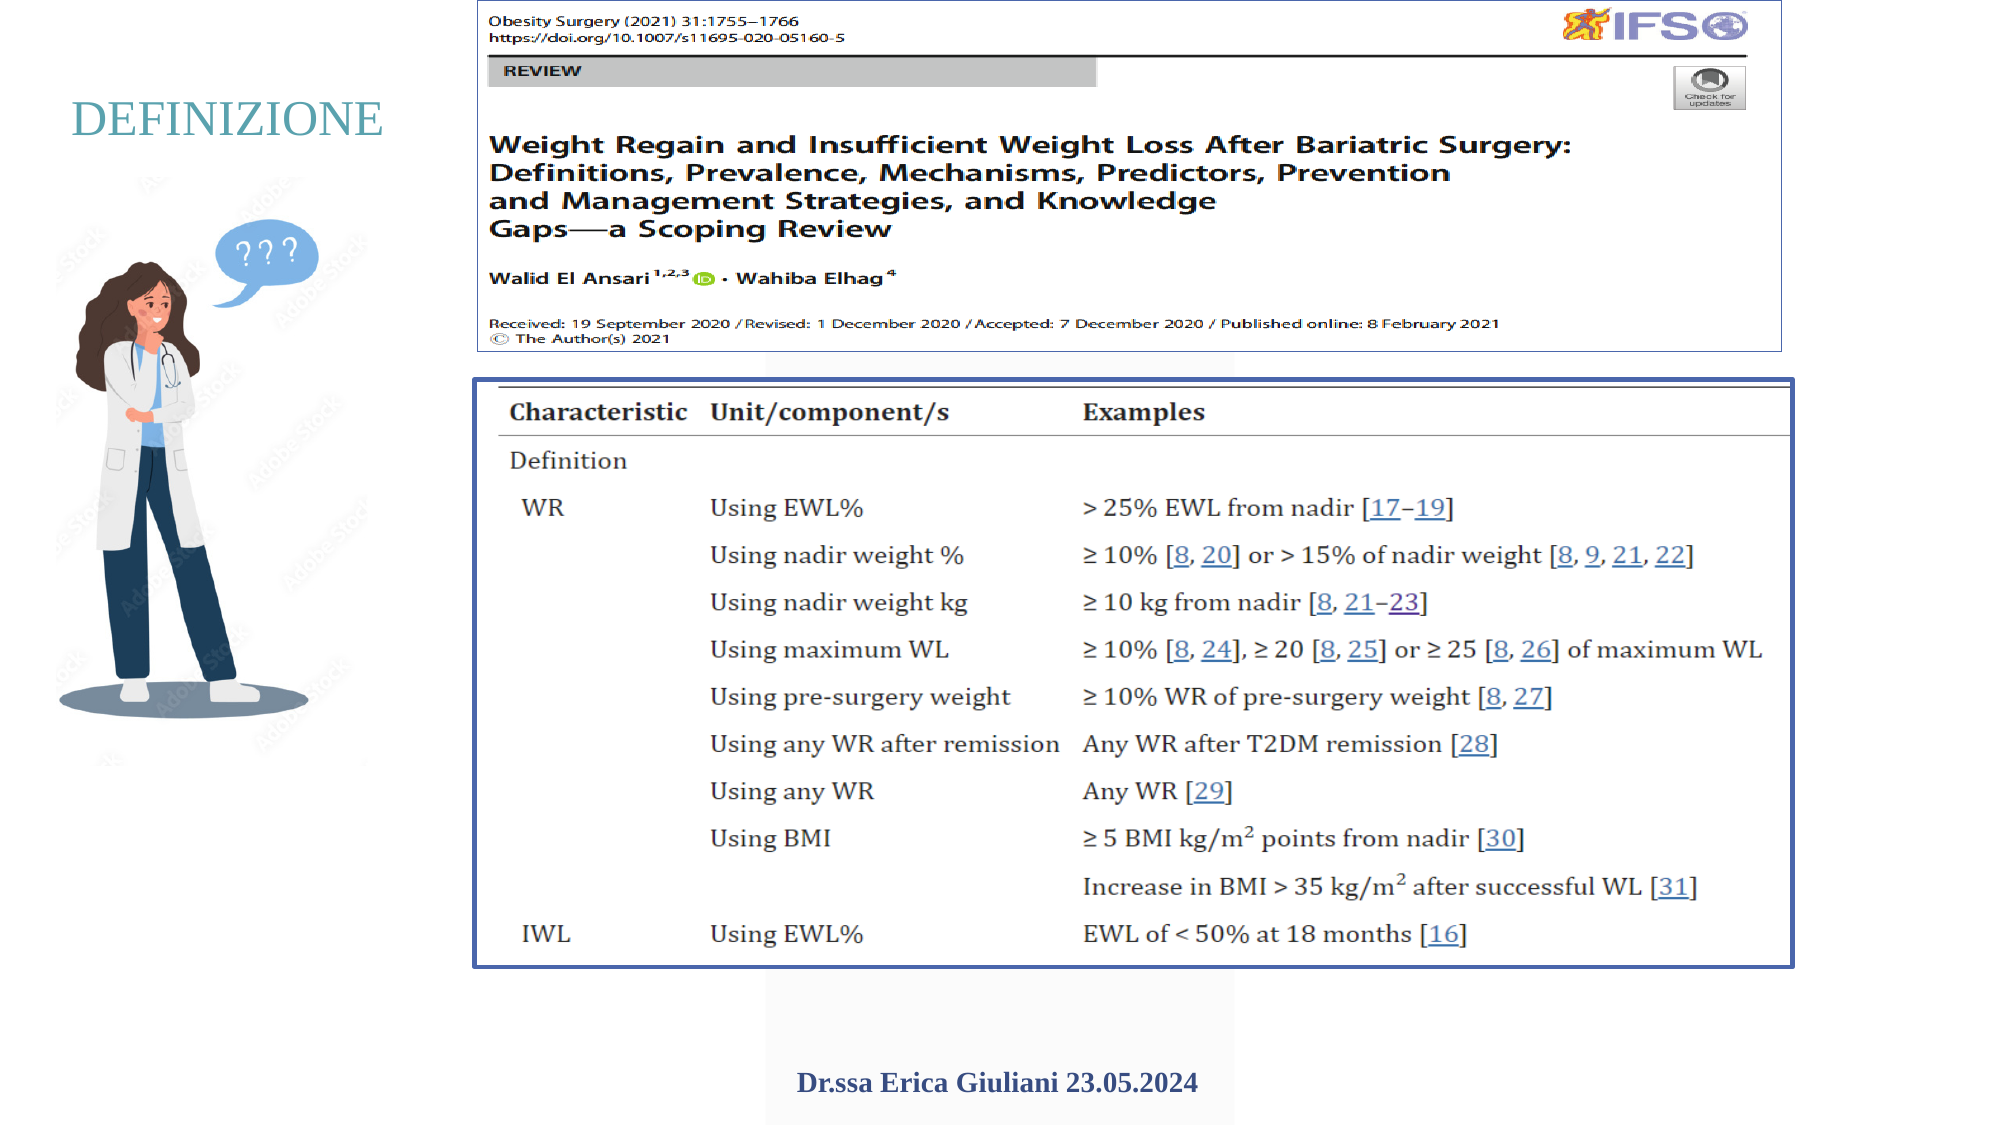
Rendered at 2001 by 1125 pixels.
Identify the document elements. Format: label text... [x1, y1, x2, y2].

text_box DEFINIZIONE [56, 78, 417, 178]
picture [476, 0, 1782, 352]
text_box Dr.ssa Erica Giuliani 23.05.2024 [782, 1055, 1214, 1106]
picture [476, 380, 1791, 966]
picture [55, 176, 368, 767]
